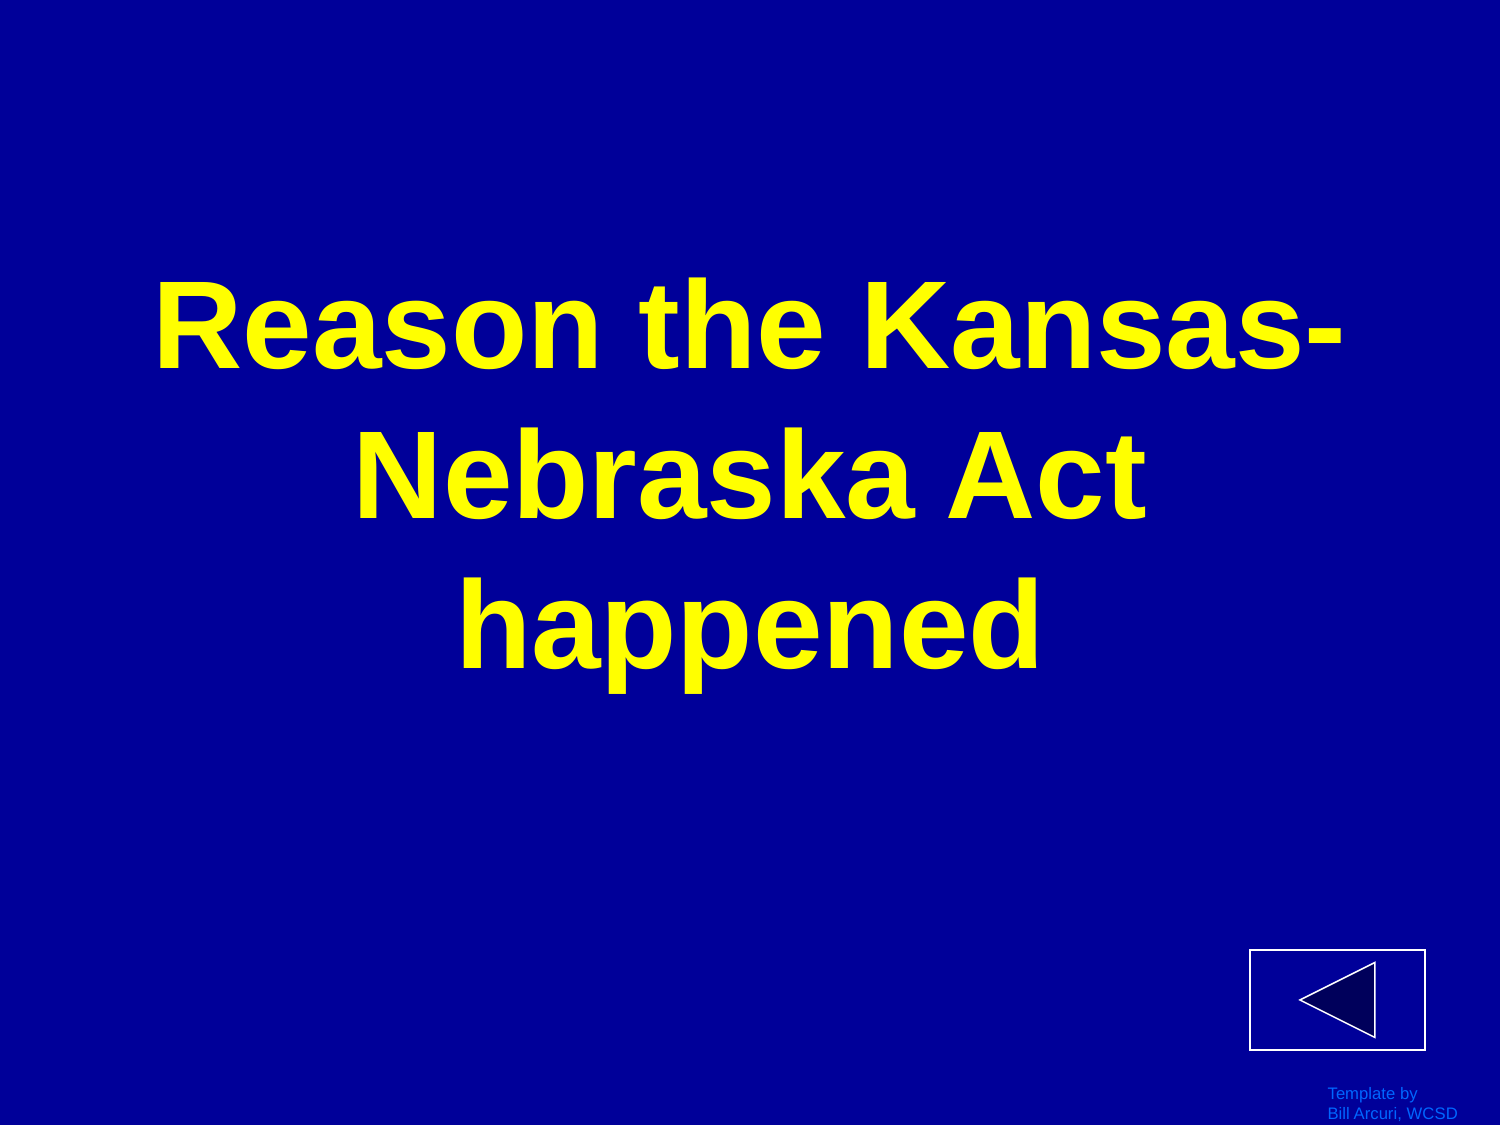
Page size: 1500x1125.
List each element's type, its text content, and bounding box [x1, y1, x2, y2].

slide_number Template by Bill Arcuri, WCSD [1312, 1074, 1476, 1125]
text_box [1250, 950, 1426, 1051]
title Reason the Kansas-Nebraska Act happened [112, 374, 1388, 563]
